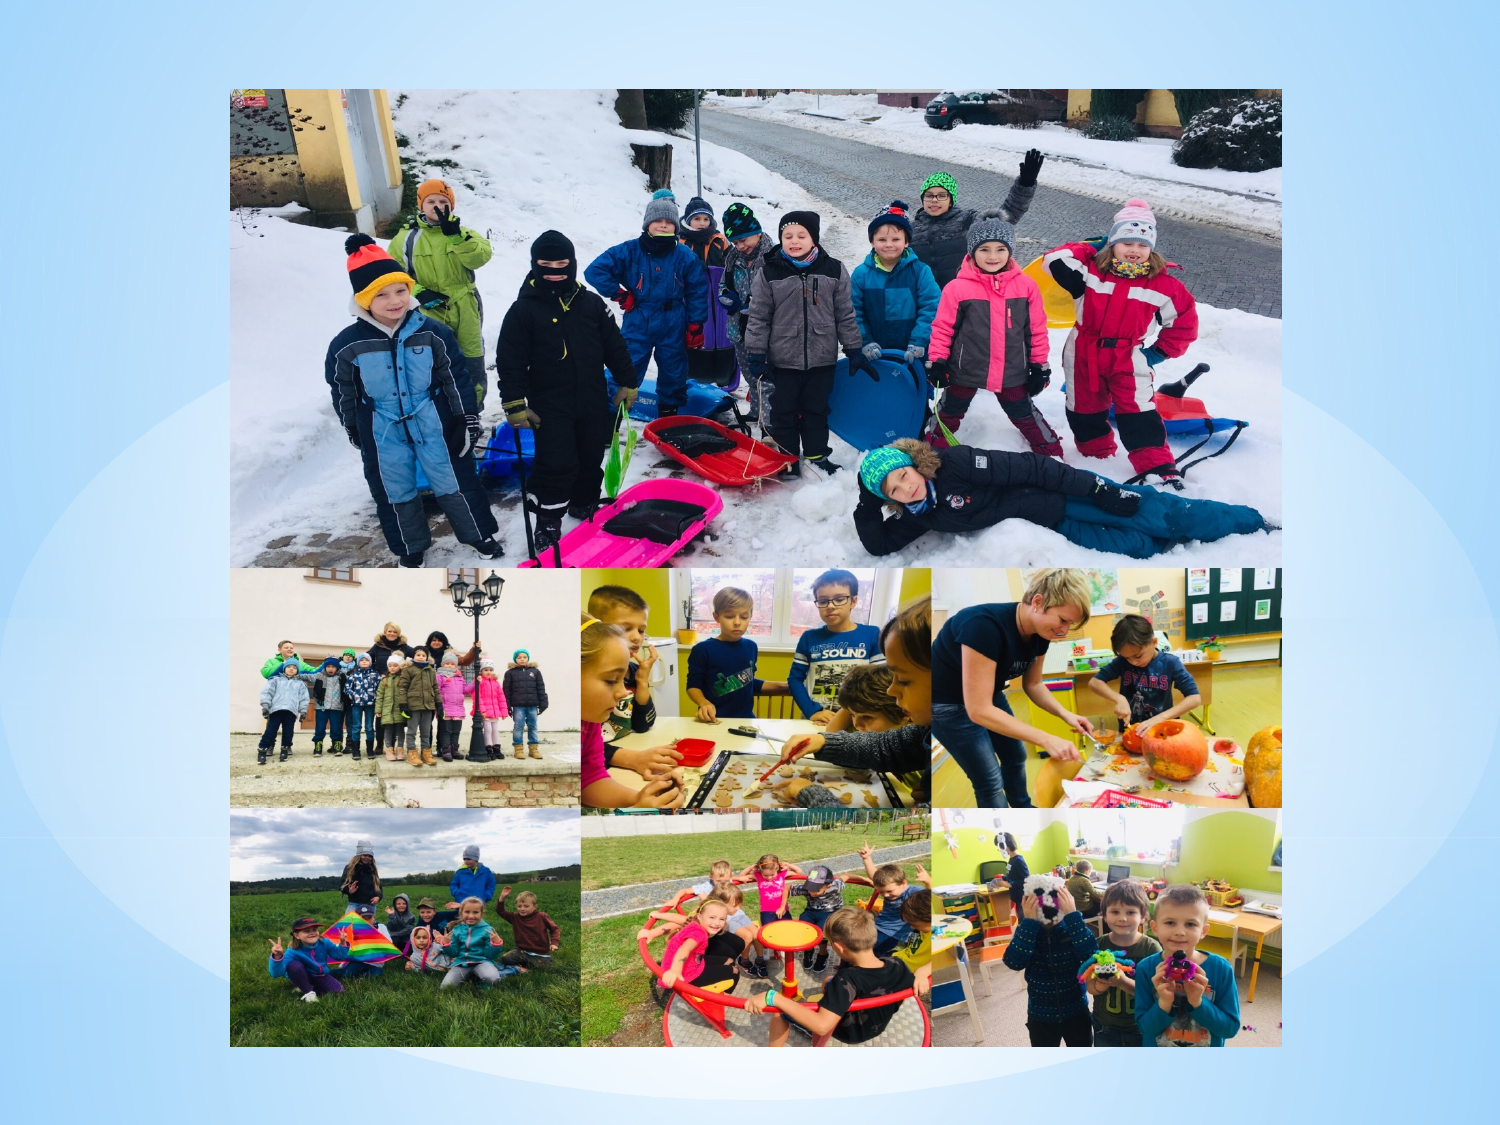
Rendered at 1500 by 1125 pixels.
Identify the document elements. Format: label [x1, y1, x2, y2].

picture [1218, 993, 1225, 1000]
picture [229, 89, 1282, 1047]
